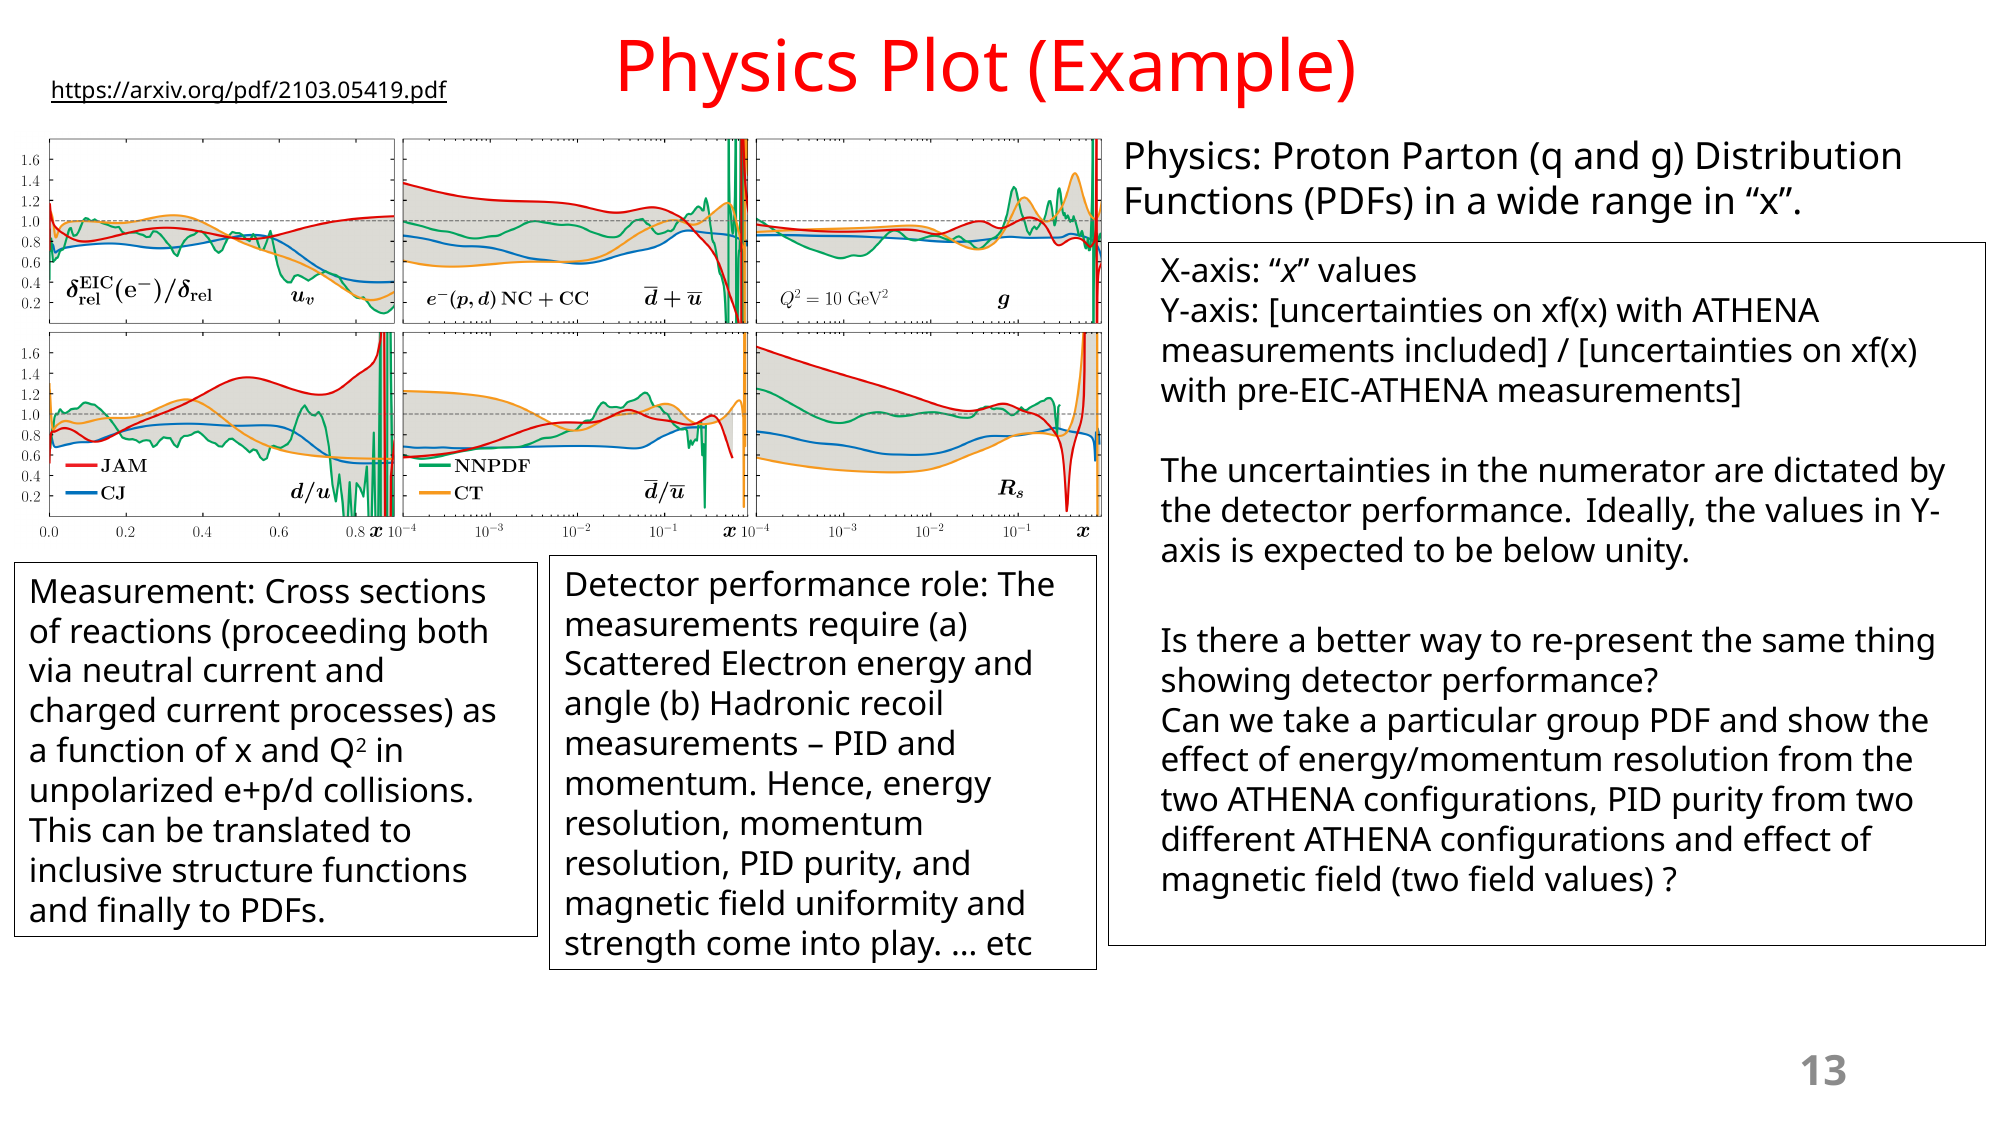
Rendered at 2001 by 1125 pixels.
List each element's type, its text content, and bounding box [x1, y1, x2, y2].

text_box Measurement: Cross sections of reactions (proceeding both via neutral current and charged current processes) as a function of x and Q2 in unpolarized e+p/d collisions. This can be translated to inclusive structure functions and finally to PDFs. [14, 562, 538, 937]
text_box Detector performance role: The measurements require (a) Scattered Electron energy and angle (b) Hadronic recoil measurements – PID and momentum. Hence, energy resolution, momentum resolution, PID purity, and magnetic field uniformity and strength come into play. … etc [549, 555, 1097, 970]
title Physics Plot (Example) [123, 22, 1849, 115]
text_box X-axis: “x” values Y-axis: [uncertainties on xf(x) with ATHENA measurements included] / [uncertainties on xf(x) with pre-EIC-ATHENA measurements] The uncertainties in the numerator are dictated by the detector performance. Ideally, the values in Y-axis is expected to be below unity. Is there a better way to re-present the same thing showing detector performance? Can we take a particular group PDF and show the effect of energy/momentum resolution from the two ATHENA configurations, PID purity from two different ATHENA configurations and effect of magnetic field (two field values) ? [1108, 242, 1986, 946]
picture [14, 131, 1109, 549]
text_box Physics: Proton Parton (q and g) Distribution Functions (PDFs) in a wide range in “x”. [1108, 124, 2000, 230]
slide_number 13 [1412, 1042, 1863, 1103]
text_box https://arxiv.org/pdf/2103.05419.pdf [36, 68, 469, 115]
